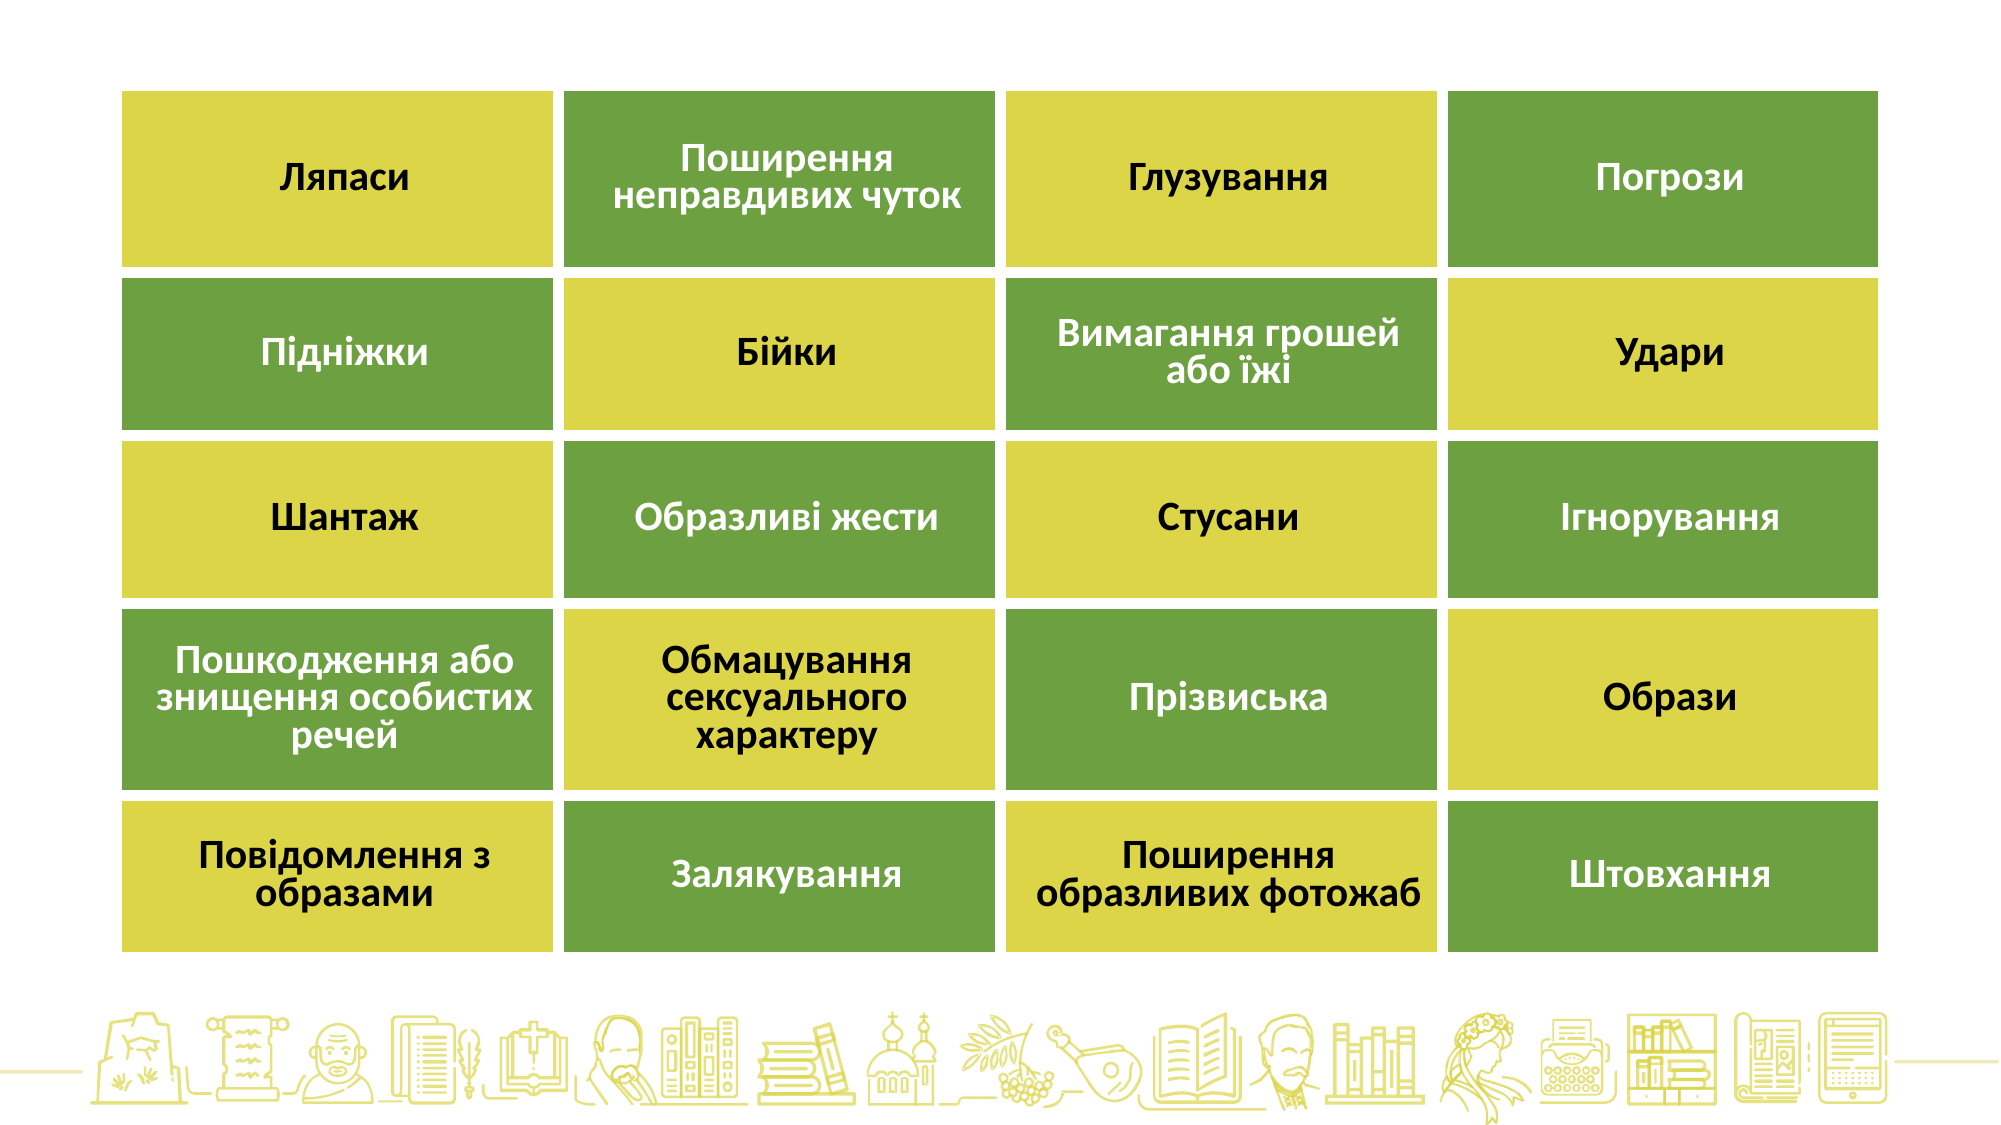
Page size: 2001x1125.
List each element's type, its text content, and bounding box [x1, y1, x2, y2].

table_cell Образи [1448, 609, 1878, 790]
table_cell Шантаж [122, 441, 553, 598]
table_cell Стусани [1006, 441, 1437, 598]
table_header Поширення неправдивих чуток [564, 91, 995, 267]
table_cell Вимагання грошей або їжі [1006, 278, 1437, 430]
table_cell Пошкодження або знищення особистих речей [122, 609, 553, 790]
table_cell Удари [1448, 278, 1878, 430]
table_cell Ігнорування [1448, 441, 1878, 598]
table_header Погрози [1448, 91, 1878, 267]
table_header Ляпаси [122, 91, 553, 267]
table_cell Поширення образливих фотожаб [1006, 801, 1437, 952]
table_header Глузування [1006, 91, 1437, 267]
table_cell Прізвиська [1006, 609, 1437, 790]
table_cell Обмацування сексуального характеру [564, 609, 995, 790]
table_cell Підніжки [122, 278, 553, 430]
table_cell Бійки [564, 278, 995, 430]
table_cell Штовхання [1448, 801, 1878, 952]
table_cell Повідомлення з образами [122, 801, 553, 952]
table_cell Образливі жести [564, 441, 995, 598]
table_cell Залякування [564, 801, 995, 952]
